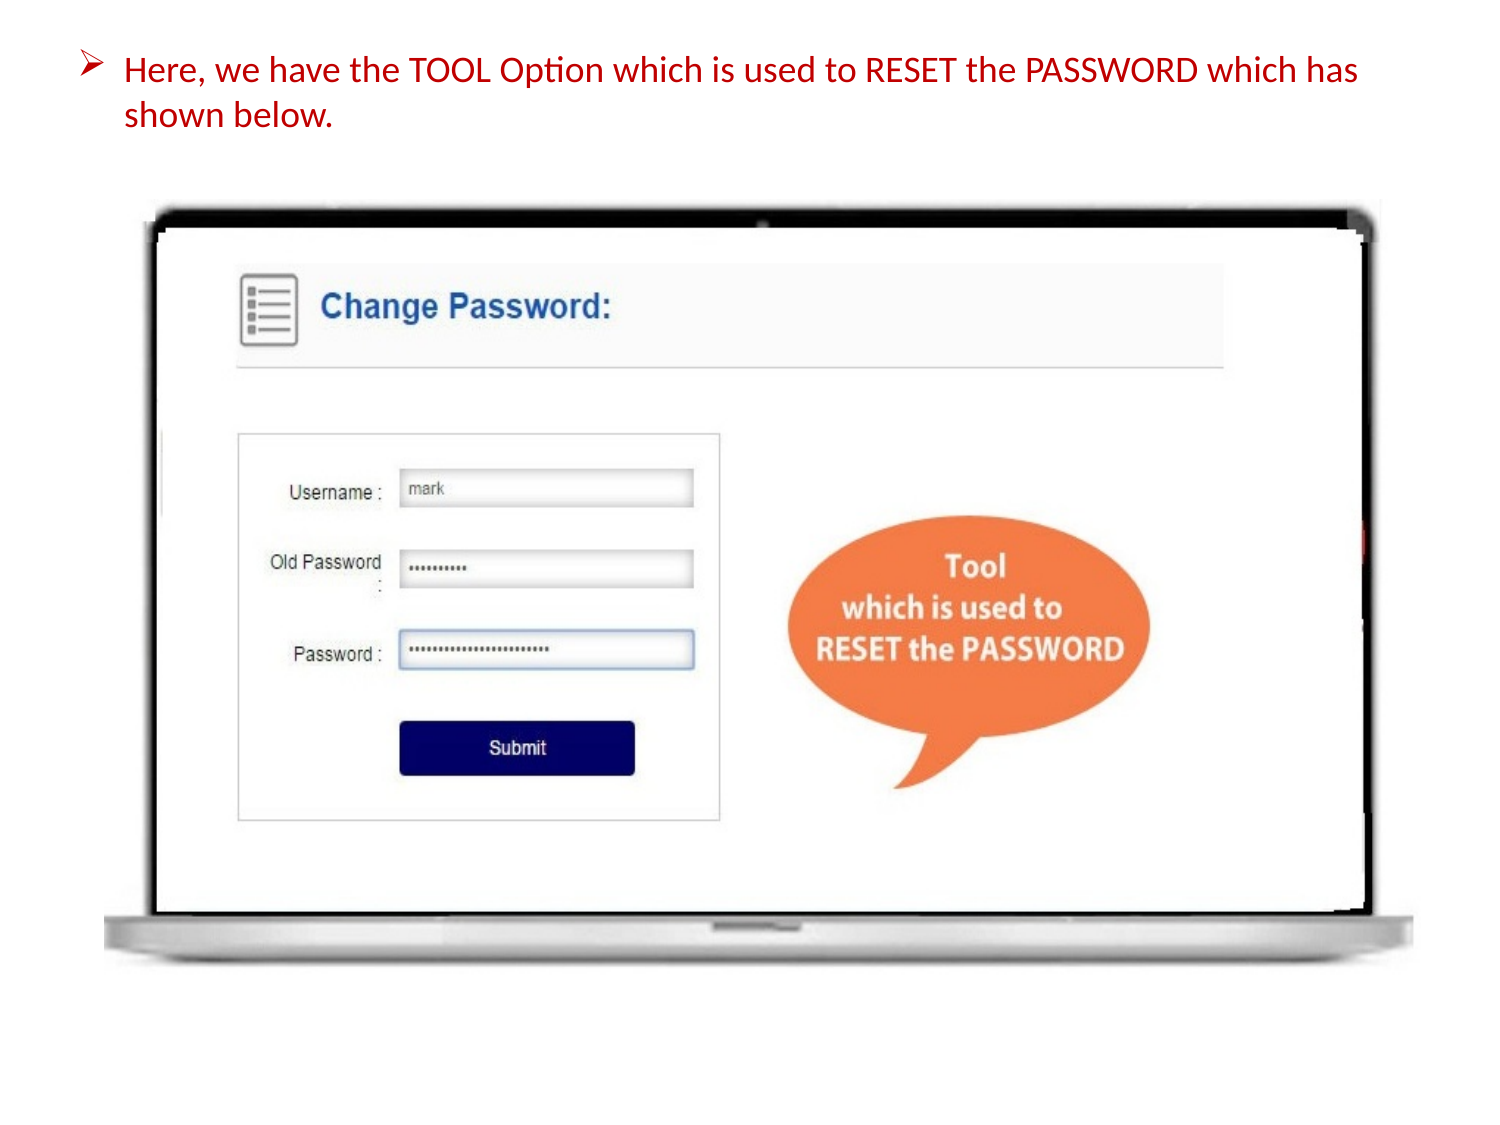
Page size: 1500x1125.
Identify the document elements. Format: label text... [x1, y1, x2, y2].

picture [104, 199, 1421, 976]
text_box Here, we have the TOOL Option which is used to RESET the PASSWORD which has shown below. [62, 37, 1463, 143]
